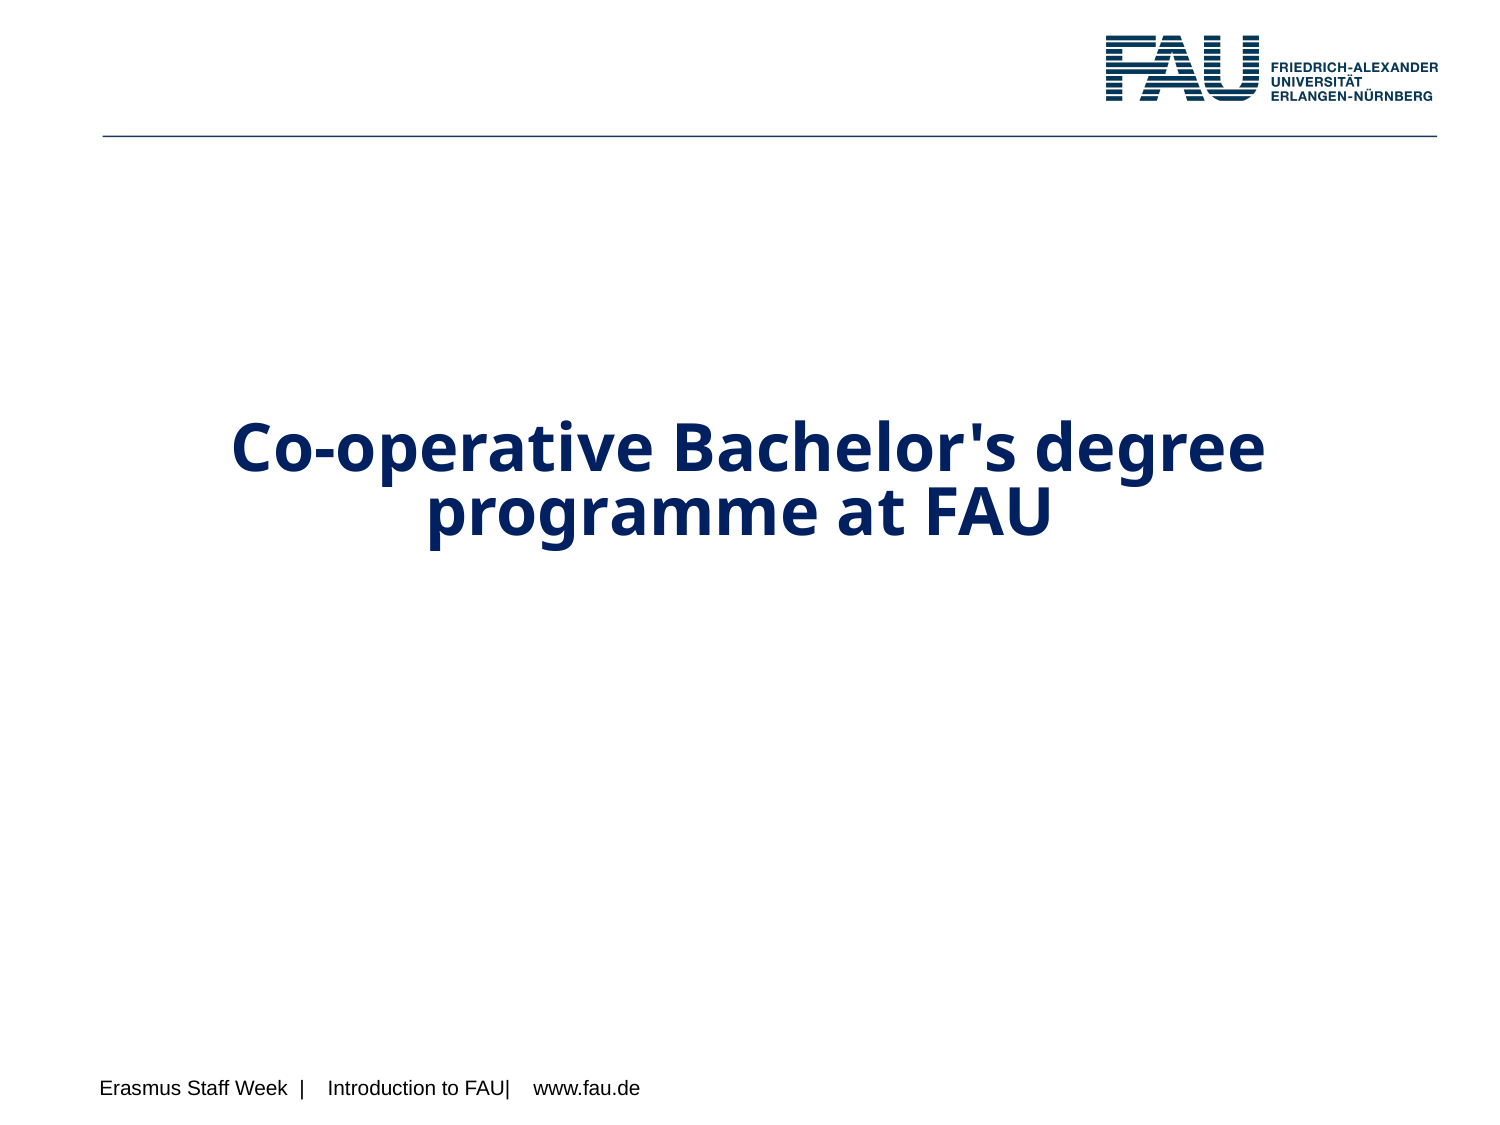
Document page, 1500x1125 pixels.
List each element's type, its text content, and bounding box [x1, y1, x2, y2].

list Co-operative Bachelor's degree programme at FAU [159, 359, 1354, 1125]
picture [1106, 35, 1438, 101]
